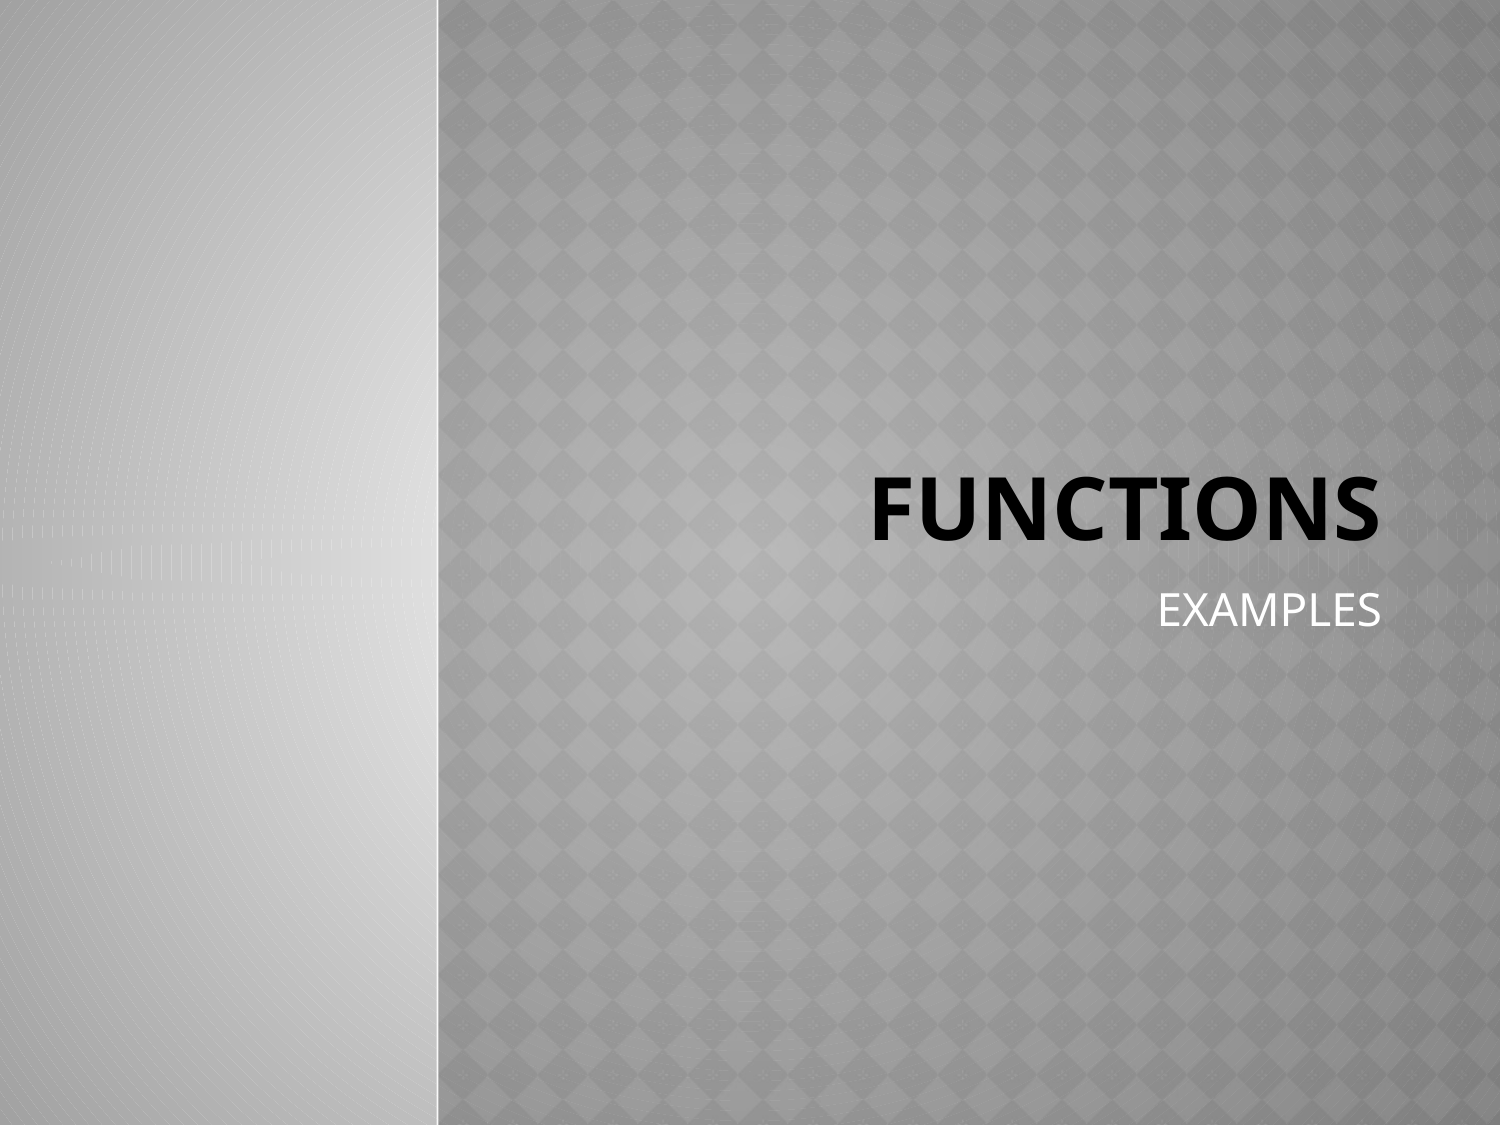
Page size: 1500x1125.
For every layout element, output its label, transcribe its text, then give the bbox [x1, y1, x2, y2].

subtitle EXAMPLES [550, 580, 1390, 762]
title FUNCTIONS [552, 87, 1390, 558]
